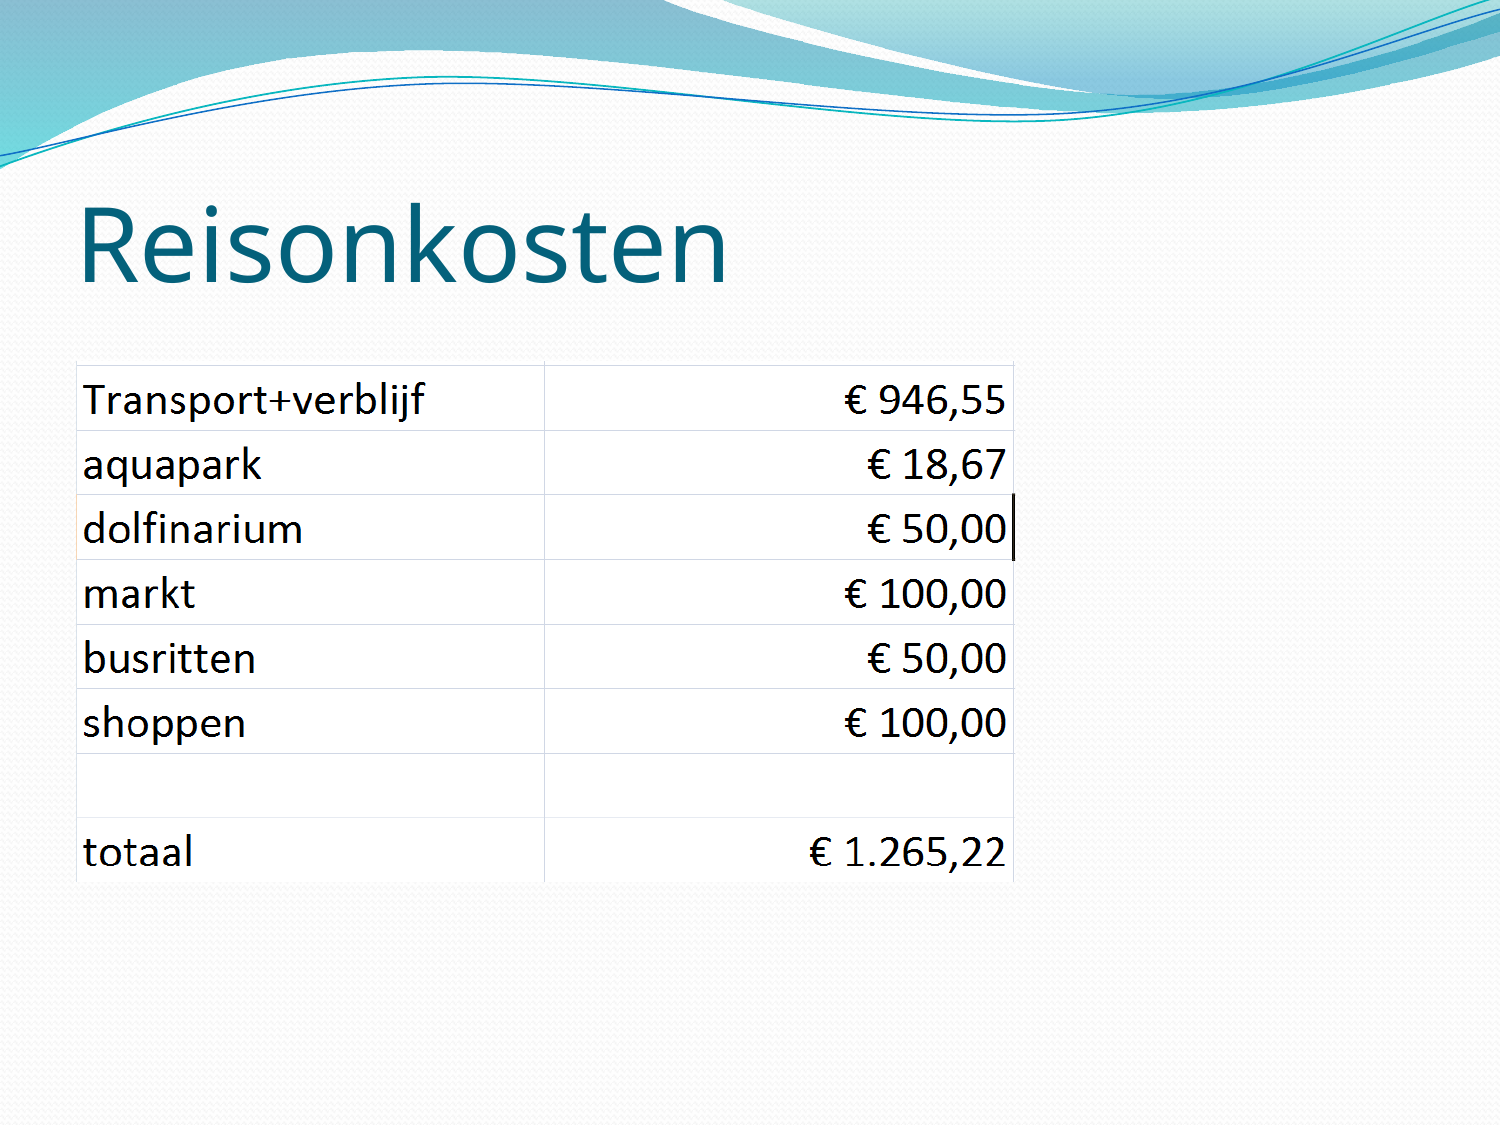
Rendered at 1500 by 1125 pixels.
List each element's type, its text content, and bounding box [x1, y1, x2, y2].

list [76, 361, 1016, 882]
title Reisonkosten [75, 115, 1425, 303]
